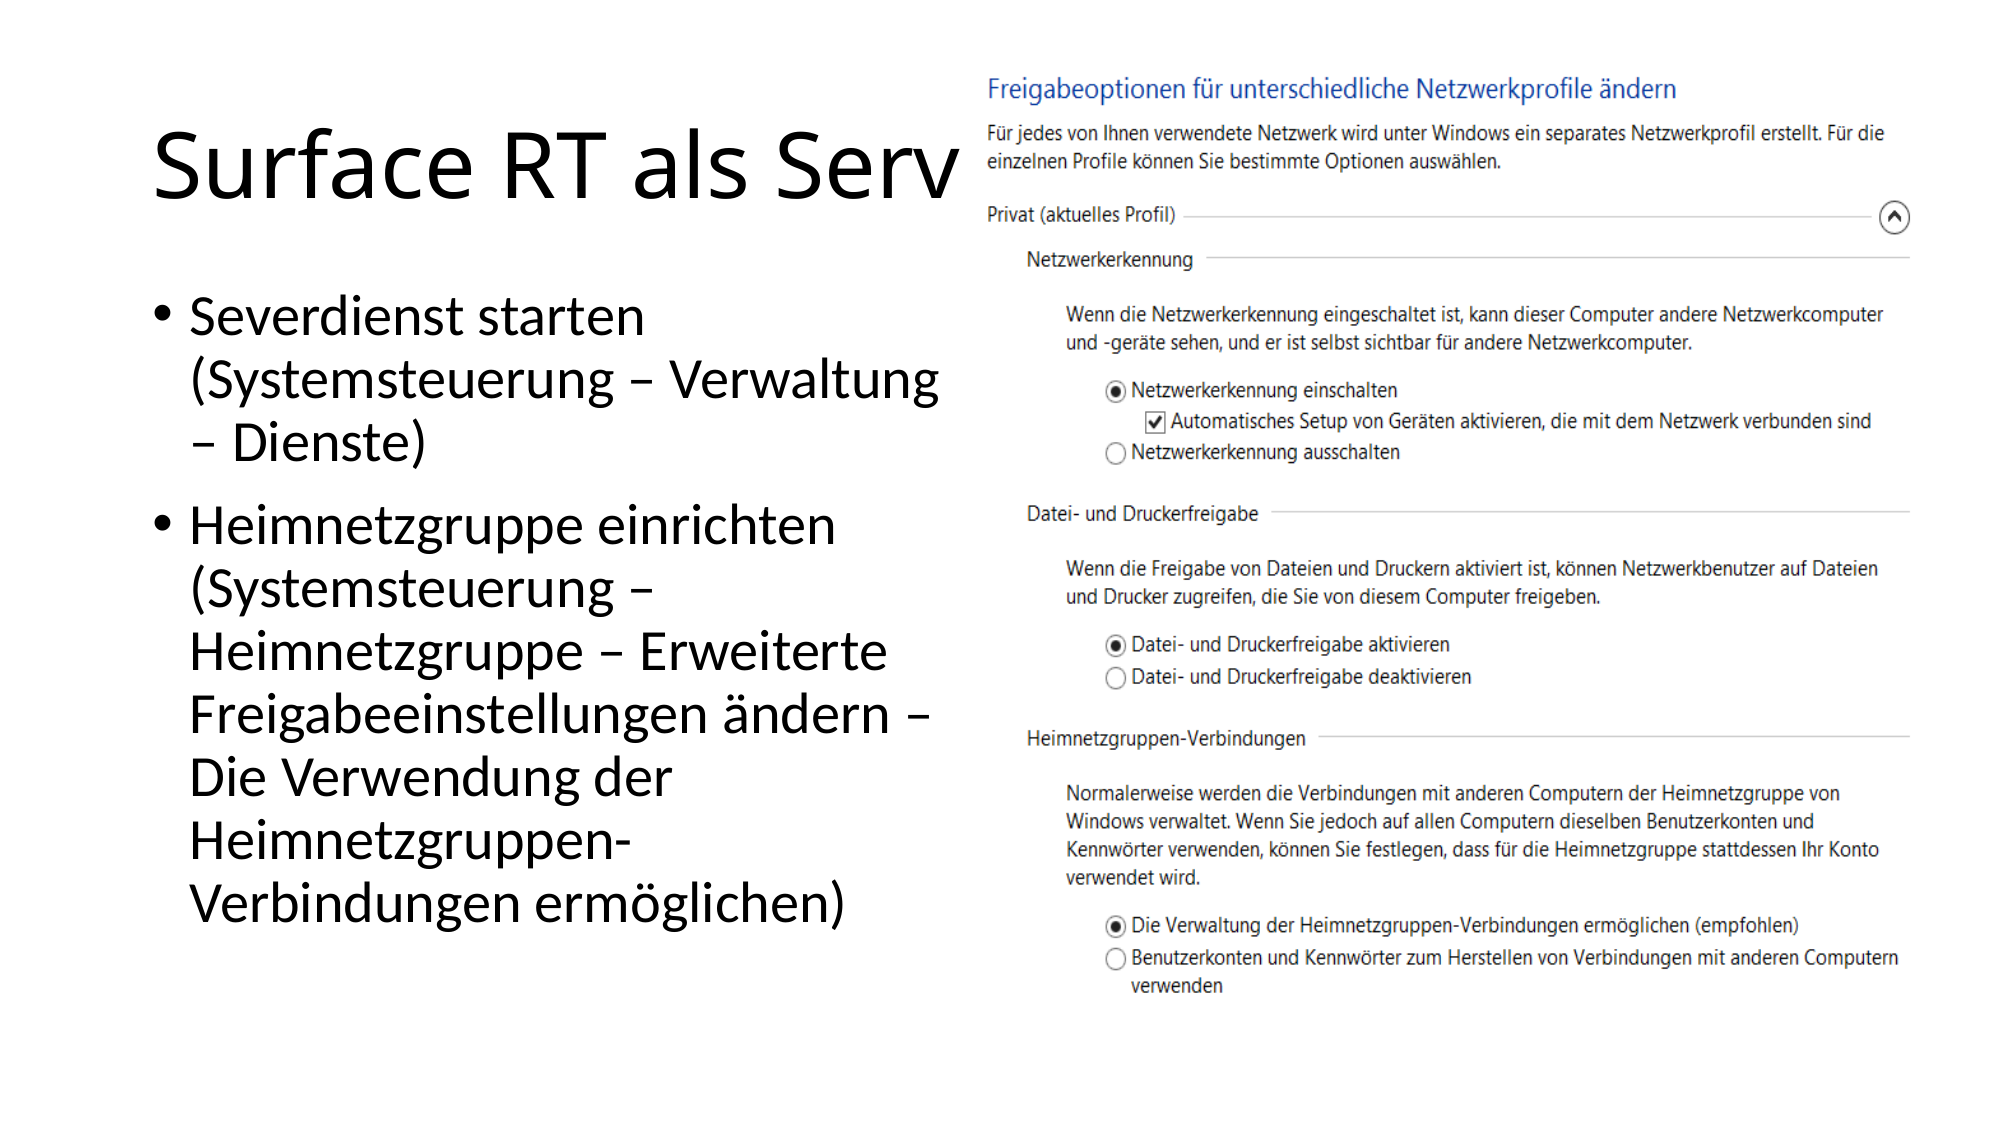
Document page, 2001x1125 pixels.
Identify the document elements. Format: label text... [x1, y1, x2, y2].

title Surface RT als Server [137, 59, 963, 277]
picture [963, 59, 1984, 1014]
list Severdienst starten (Systemsteuerung – Verwaltung – Dienste) Heimnetzgruppe einrichten (Systemsteuerung – Heimnetzgruppe – Erweiterte Freigabeeinstellungen ändern – Die Verwendung der Heimnetzgruppen-Verbindungen ermöglichen) [137, 277, 963, 1014]
